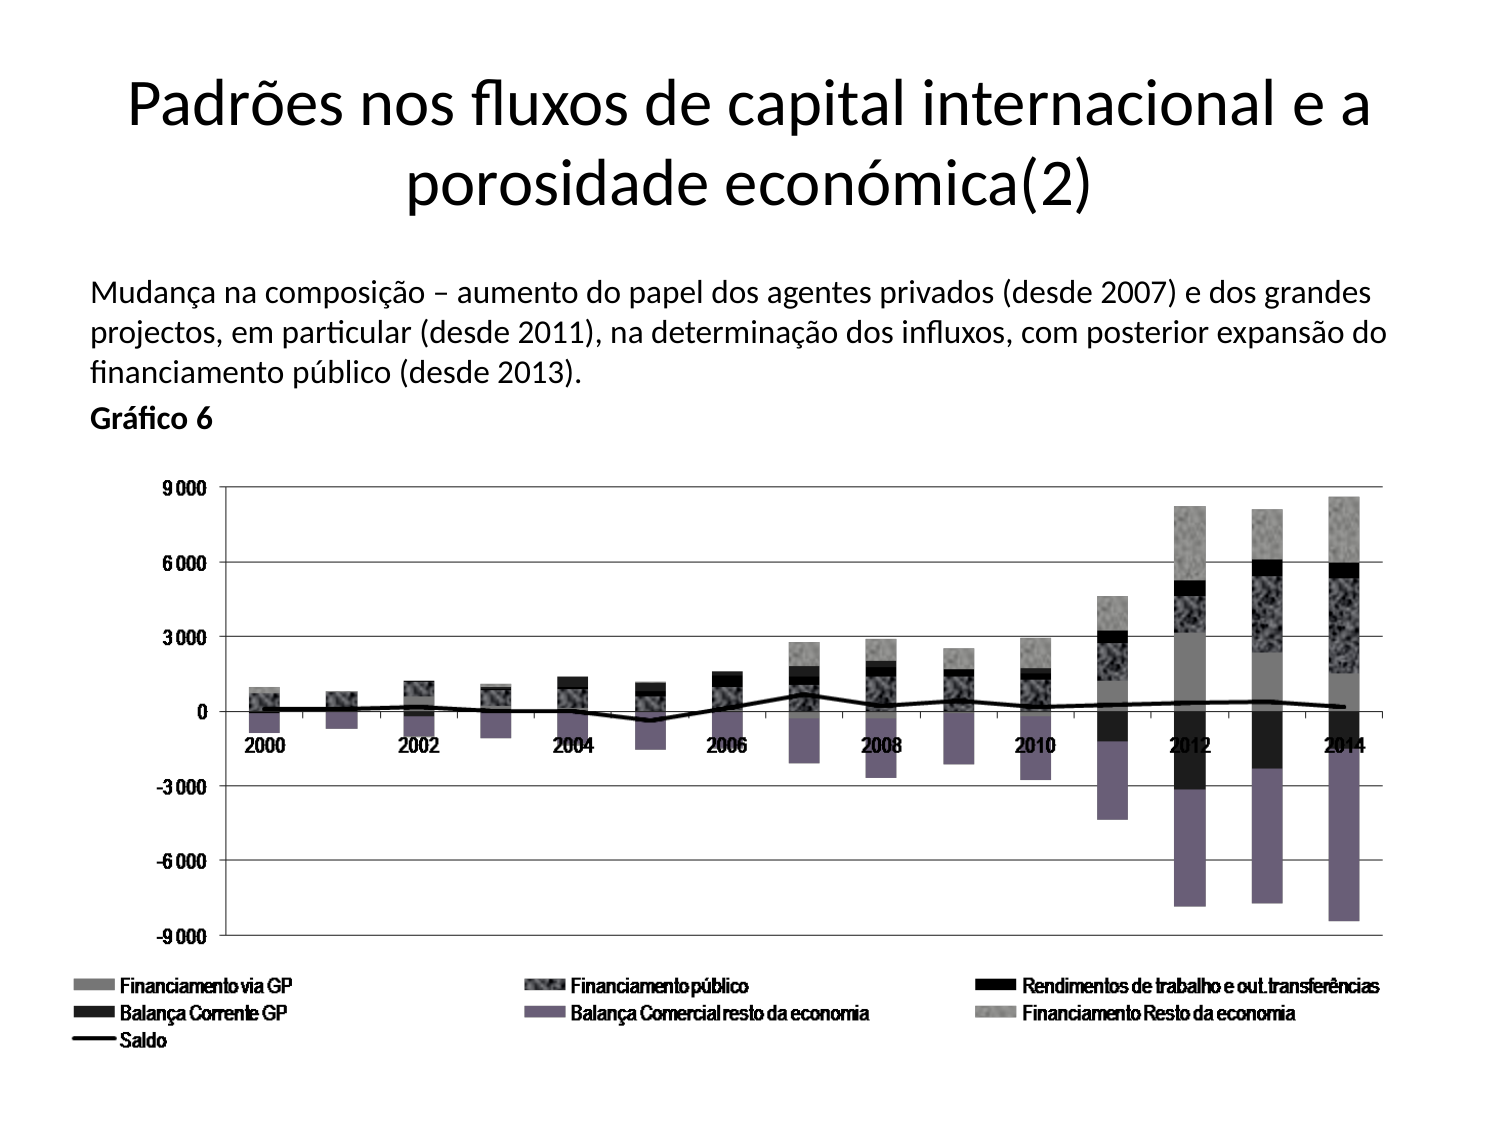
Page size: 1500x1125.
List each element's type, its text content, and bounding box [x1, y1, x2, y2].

picture [41, 455, 1427, 1055]
title Padrões nos fluxos de capital internacional e a porosidade económica(2) [75, 45, 1425, 233]
list Mudança na composição – aumento do papel dos agentes privados (desde 2007) e dos grandes projectos, em particular (desde 2011), na determinação dos influxos, com posterior expansão do financiamento público (desde 2013). Gráfico 6 [75, 262, 1425, 454]
